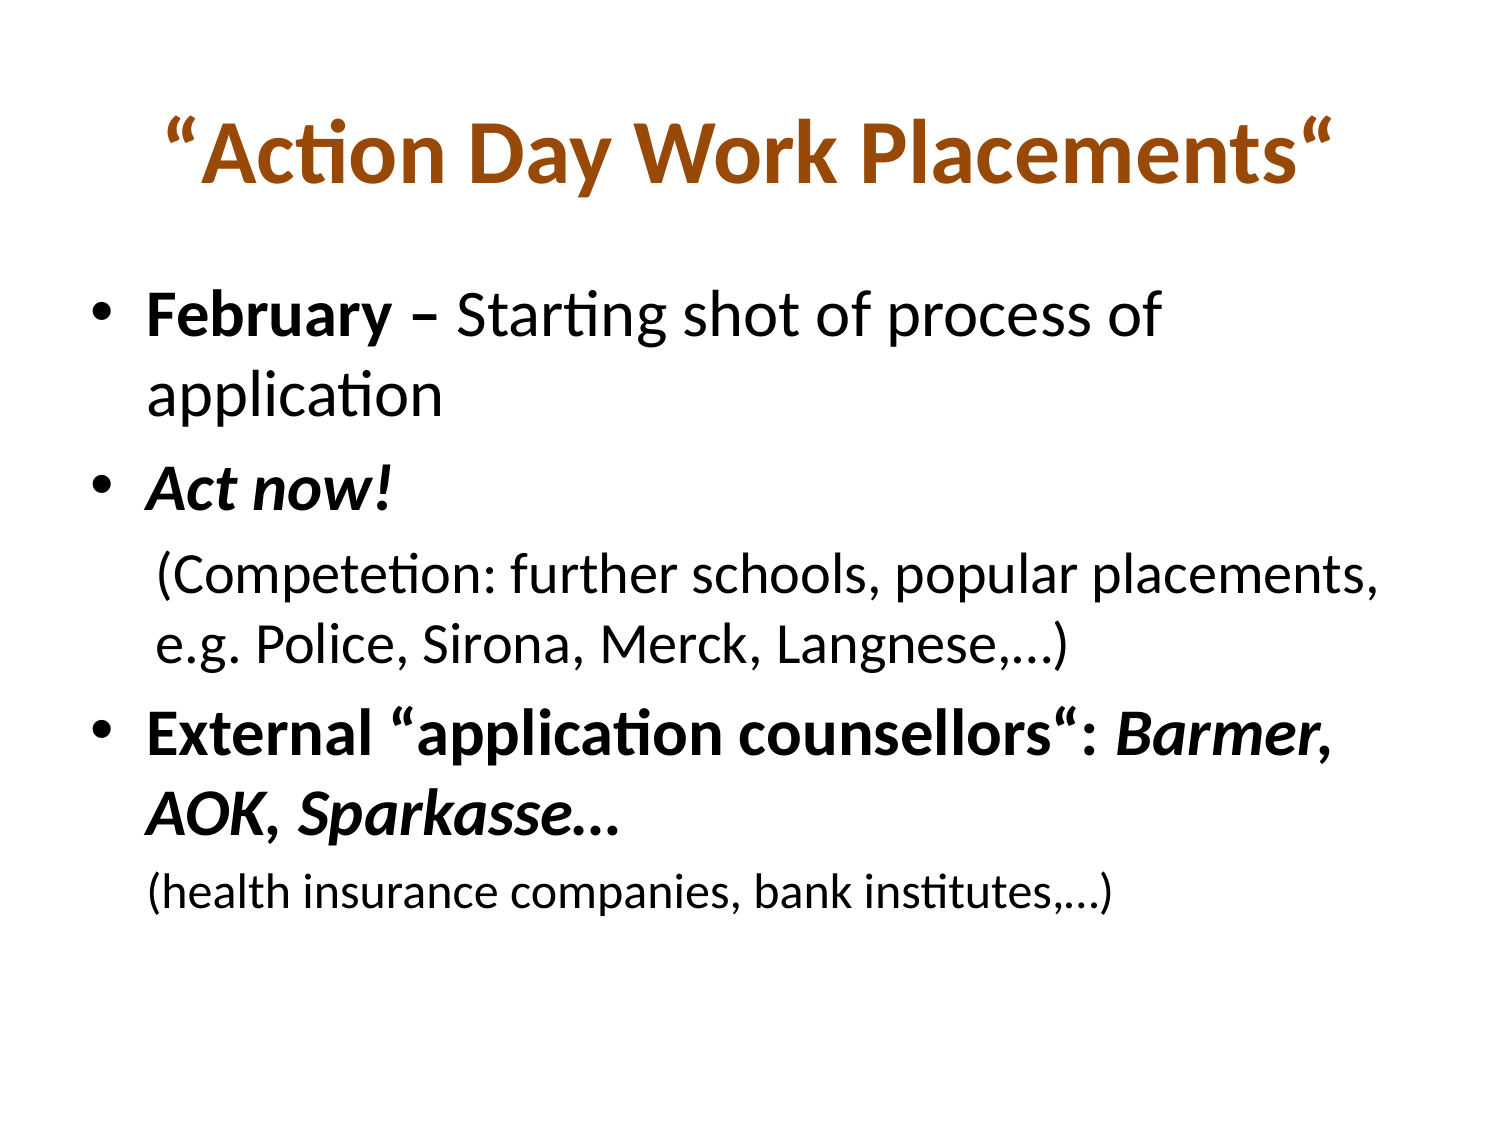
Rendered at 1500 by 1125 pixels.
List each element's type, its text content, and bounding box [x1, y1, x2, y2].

title “Action Day Work Placements“ [75, 45, 1425, 233]
list February – Starting shot of process of application Act now! (Competetion: further schools, popular placements, e.g. Police, Sirona, Merck, Langnese,…) External “application counsellors“: Barmer, AOK, Sparkasse… (health insurance companies, bank institutes,…) [75, 262, 1425, 1005]
